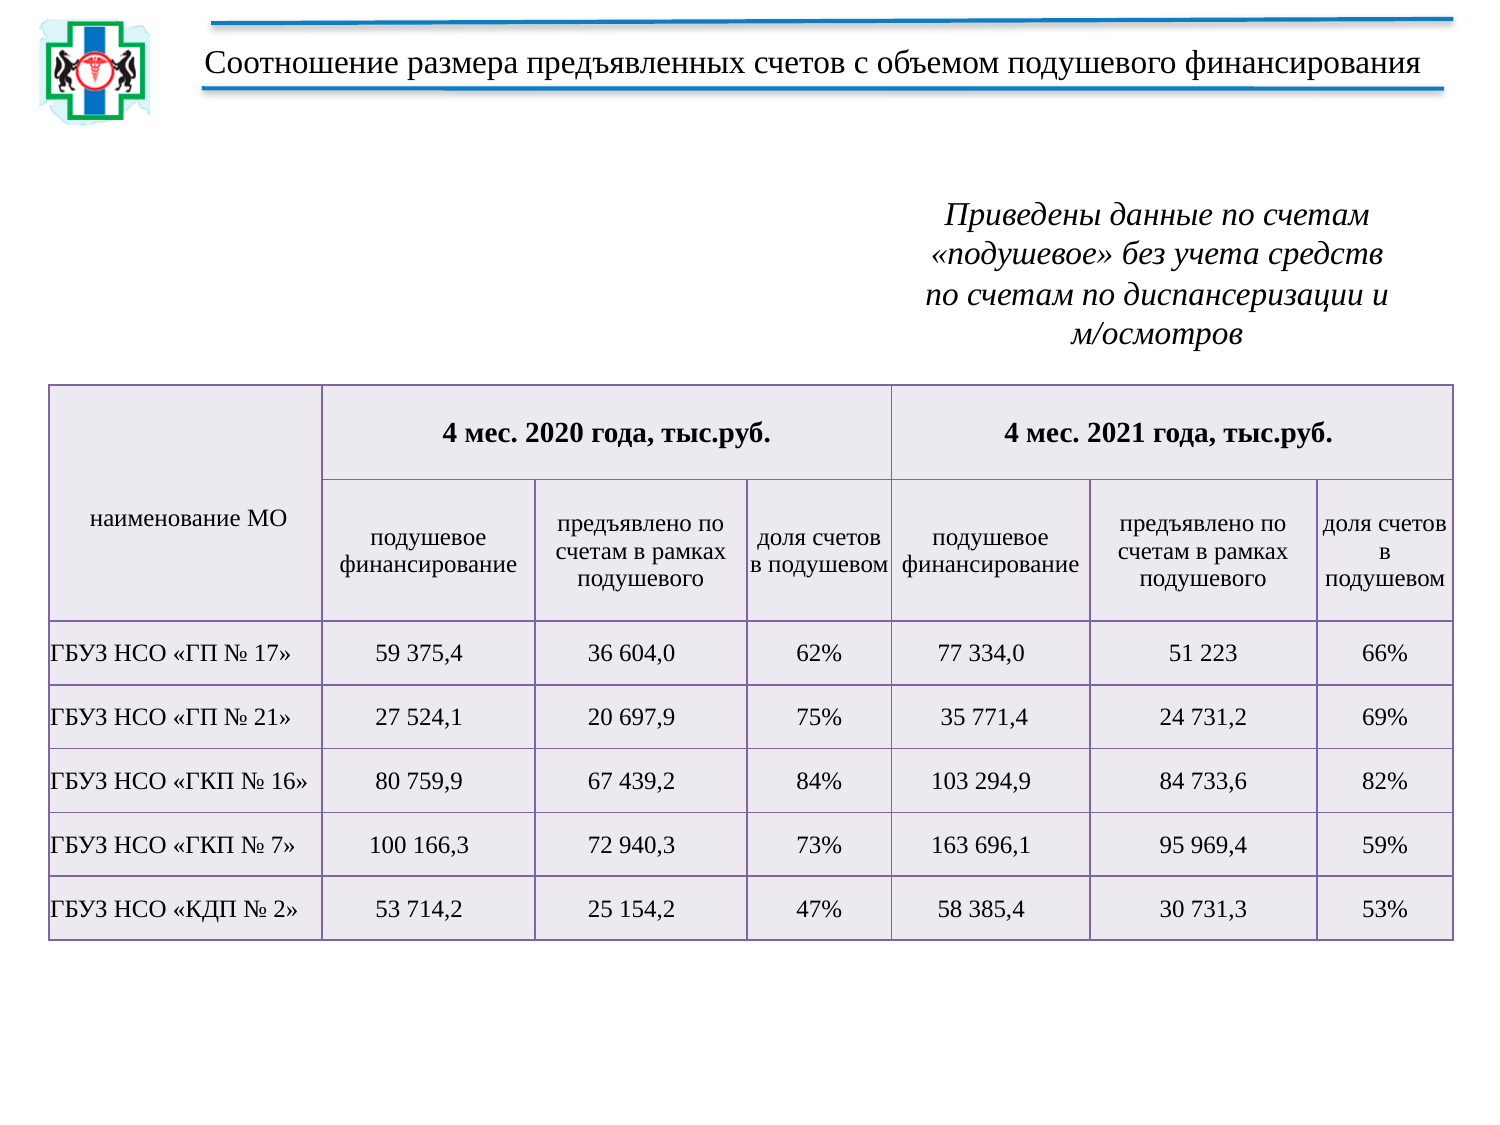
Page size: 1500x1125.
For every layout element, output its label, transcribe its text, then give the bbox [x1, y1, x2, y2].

table_cell 53% [1318, 877, 1452, 939]
table_cell ГБУЗ НСО «ГП № 17» [50, 622, 321, 684]
table_cell ГБУЗ НСО «ГКП № 16» [50, 749, 321, 812]
table_cell ГБУЗ НСО «ГКП № 7» [50, 813, 321, 875]
table_header 4 мес. 2021 года, тыс.руб. [892, 386, 1452, 479]
table_cell подушевое финансирование [892, 480, 1089, 620]
table_cell 72 940,3 [536, 813, 746, 875]
table_cell 51 223 [1091, 622, 1316, 684]
table_cell 95 969,4 [1091, 813, 1316, 875]
table_cell 36 604,0 [536, 622, 746, 684]
text_box Приведены данные по счетам «подушевое» без учета средств по счетам по диспансеризации и м/осмотров [903, 184, 1412, 359]
table_cell 59 375,4 [323, 622, 534, 684]
table_cell 73% [748, 813, 891, 875]
table_cell 75% [748, 686, 891, 748]
table_cell 84% [748, 749, 891, 812]
table_cell 27 524,1 [323, 686, 534, 748]
table_header наименование МО [50, 386, 321, 620]
table_cell предъявлено по счетам в рамках подушевого [536, 480, 746, 620]
table_cell 100 166,3 [323, 813, 534, 875]
table_cell 77 334,0 [892, 622, 1089, 684]
table_cell 103 294,9 [892, 749, 1089, 812]
table_cell 163 696,1 [892, 813, 1089, 875]
table_cell ГБУЗ НСО «КДП № 2» [50, 877, 321, 939]
table_cell 84 733,6 [1091, 749, 1316, 812]
table_cell 59% [1318, 813, 1452, 875]
table_header 4 мес. 2020 года, тыс.руб. [323, 386, 891, 479]
table_cell 62% [748, 622, 891, 684]
table_cell ГБУЗ НСО «ГП № 21» [50, 686, 321, 748]
table_cell 53 714,2 [323, 877, 534, 939]
table_cell доля счетов в подушевом [1318, 480, 1452, 620]
table_cell 58 385,4 [892, 877, 1089, 939]
table_cell 69% [1318, 686, 1452, 748]
picture [39, 18, 151, 125]
table_cell 24 731,2 [1091, 686, 1316, 748]
table_cell 20 697,9 [536, 686, 746, 748]
table_cell 67 439,2 [536, 749, 746, 812]
table_cell 82% [1318, 749, 1452, 812]
table_cell 66% [1318, 622, 1452, 684]
table_cell 30 731,3 [1091, 877, 1316, 939]
table_cell 80 759,9 [323, 749, 534, 812]
text_box Соотношение размера предъявленных счетов с объемом подушевого финансирования [189, 32, 1454, 88]
table_cell доля счетов в подушевом [748, 480, 891, 620]
table_cell подушевое финансирование [323, 480, 534, 620]
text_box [210, 18, 1454, 24]
table_cell 47% [748, 877, 891, 939]
table_cell 25 154,2 [536, 877, 746, 939]
table_cell предъявлено по счетам в рамках подушевого [1091, 480, 1316, 620]
table_cell 35 771,4 [892, 686, 1089, 748]
